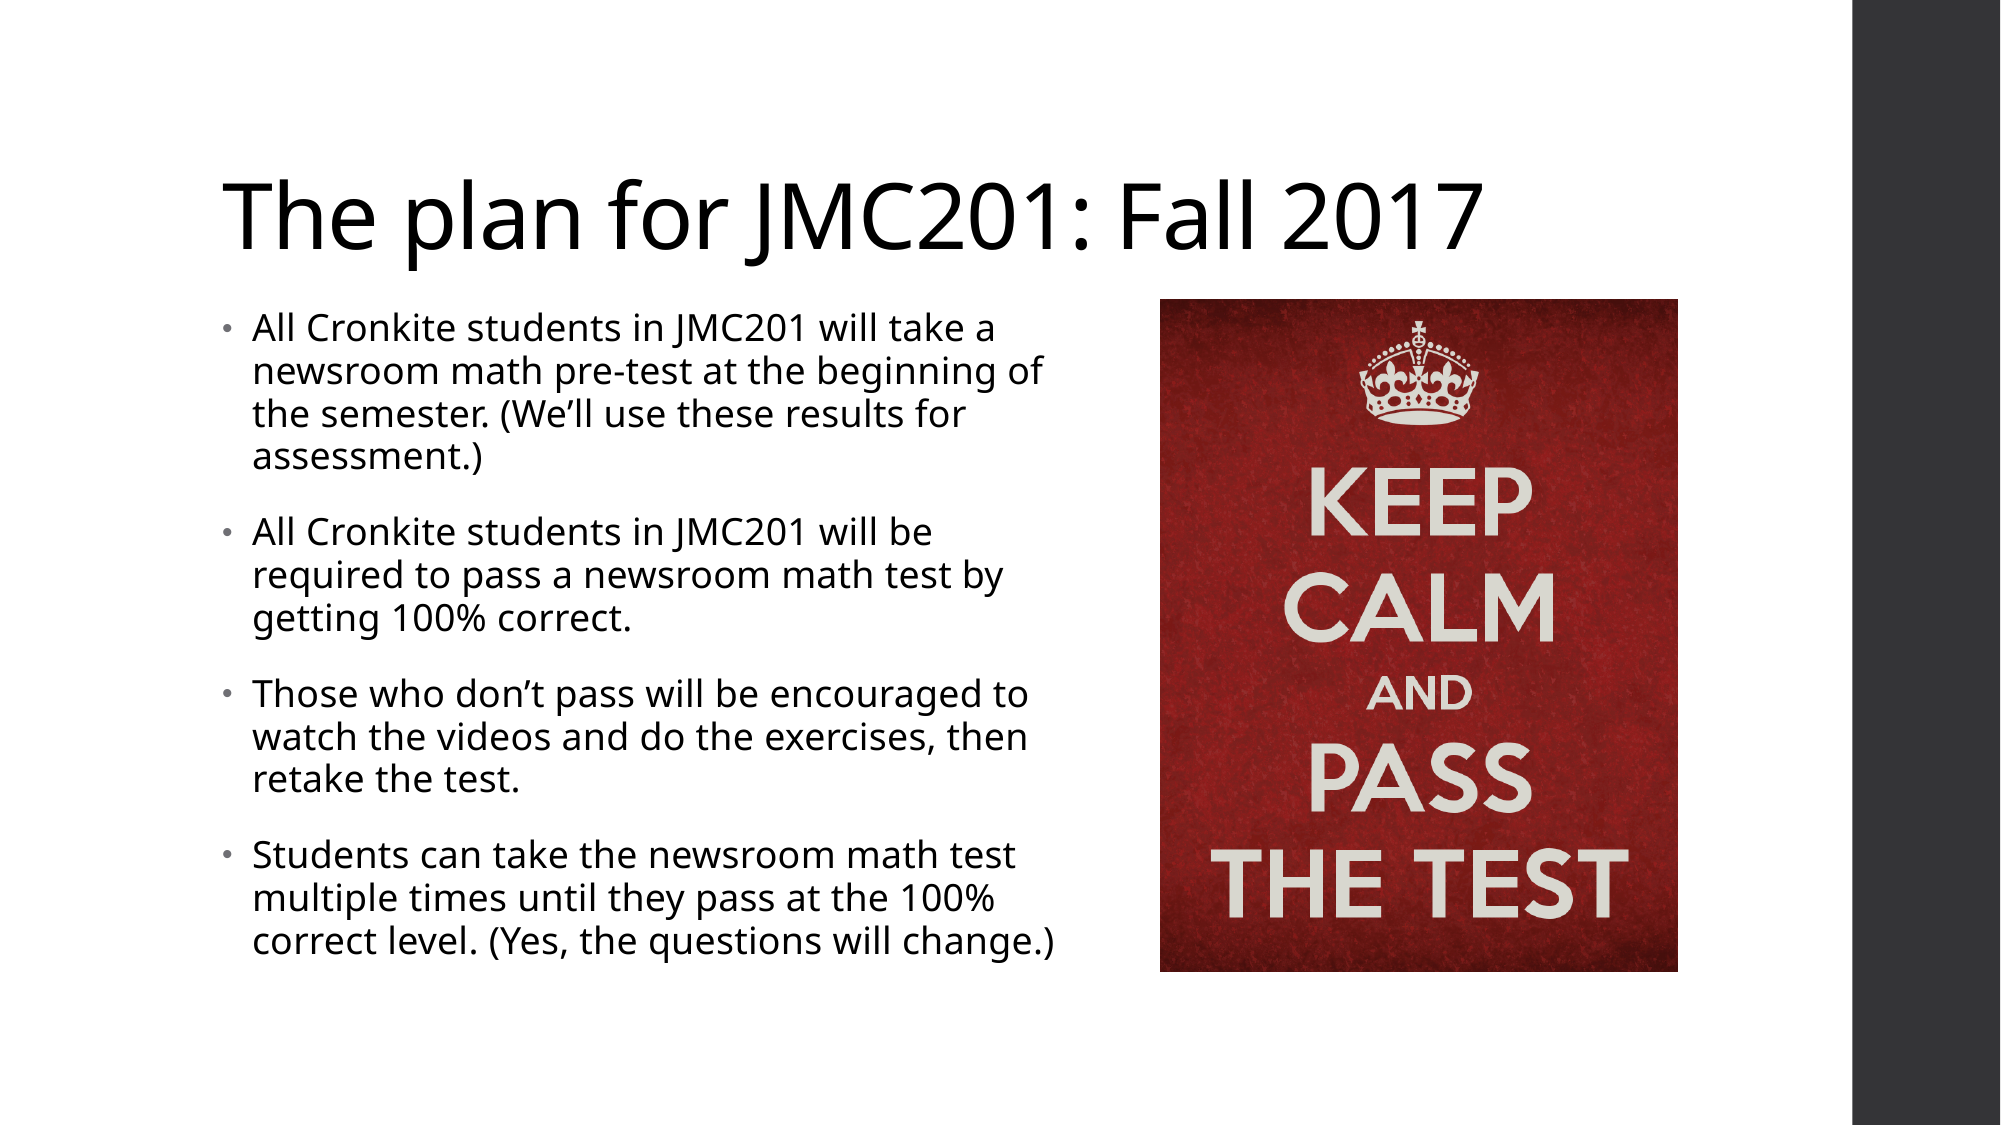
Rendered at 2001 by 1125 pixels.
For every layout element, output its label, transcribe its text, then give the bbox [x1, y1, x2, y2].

picture [1160, 299, 1678, 973]
title The plan for JMC201: Fall 2017 [206, 60, 1797, 278]
list All Cronkite students in JMC201 will take a newsroom math pre-test at the beginning of the semester. (We’ll use these results for assessment.) All Cronkite students in JMC201 will be required to pass a newsroom math test by getting 100% correct. Those who don’t pass will be encouraged to watch the videos and do the exercises, then retake the test. Students can take the newsroom math test multiple times until they pass at the 100% correct level. (Yes, the questions will change.) [206, 299, 1080, 1014]
